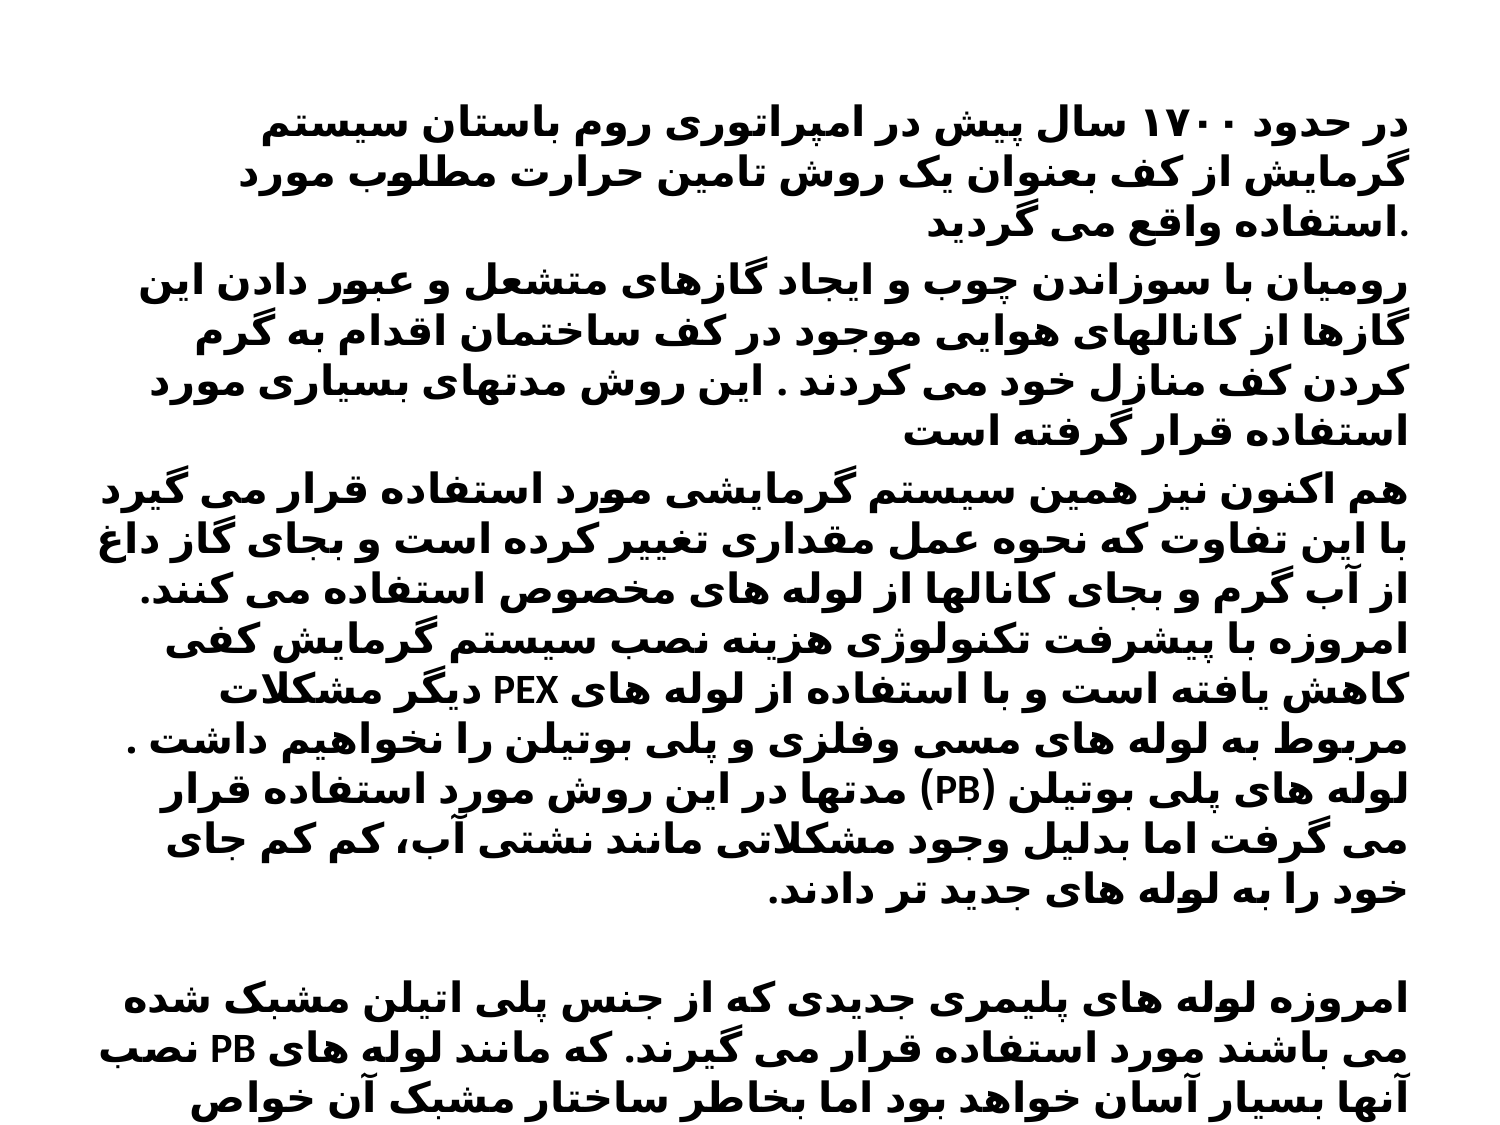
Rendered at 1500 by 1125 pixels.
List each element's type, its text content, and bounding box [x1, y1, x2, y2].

list در حدود ۱۷۰۰ سال پیش در امپراتوری روم باستان سیستم گرمایش از کف بعنوان یک روش تامین حرارت مطلوب مورد استفاده واقع می گردید. رومیان با سوزاندن چوب و ایجاد گازهای متشعل و عبور دادن این گازها از کانالهای هوایی موجود در کف ساختمان اقدام به گرم کردن کف منازل خود می کردند . این روش مدتهای بسیاری مورد استفاده قرار گرفته است هم اکنون نیز همین سیستم گرمایشی مورد استفاده قرار می گیرد با این تفاوت که نحوه عمل مقداری تغییر کرده است و بجای گاز داغ از آب گرم و بجای کانالها از لوله های مخصوص استفاده می کنند. امروزه با پیشرفت تکنولوژی هزینه نصب سیستم گرمایش کفی کاهش یافته است و با استفاده از لوله های PEX دیگر مشکلات مربوط به لوله های مسی وفلزی و پلی بوتیلن را نخواهیم داشت . لوله های پلی بوتیلن (PB) مدتها در این روش مورد استفاده قرار می گرفت اما بدلیل وجود مشکلاتی مانند نشتی آب، کم کم جای خود را به لوله های جدید تر دادند. امروزه لوله های پلیمری جدیدی که از جنس پلی اتیلن مشبک شده می باشند مورد استفاده قرار می گیرند. که مانند لوله های PB نصب آنها بسیار آسان خواهد بود اما بخاطر ساختار مشبک آن خواص بهتری از خود نشان می دهند و مشکلات لوله های پلی بوتلین را ندارند . [75, 87, 1425, 1063]
